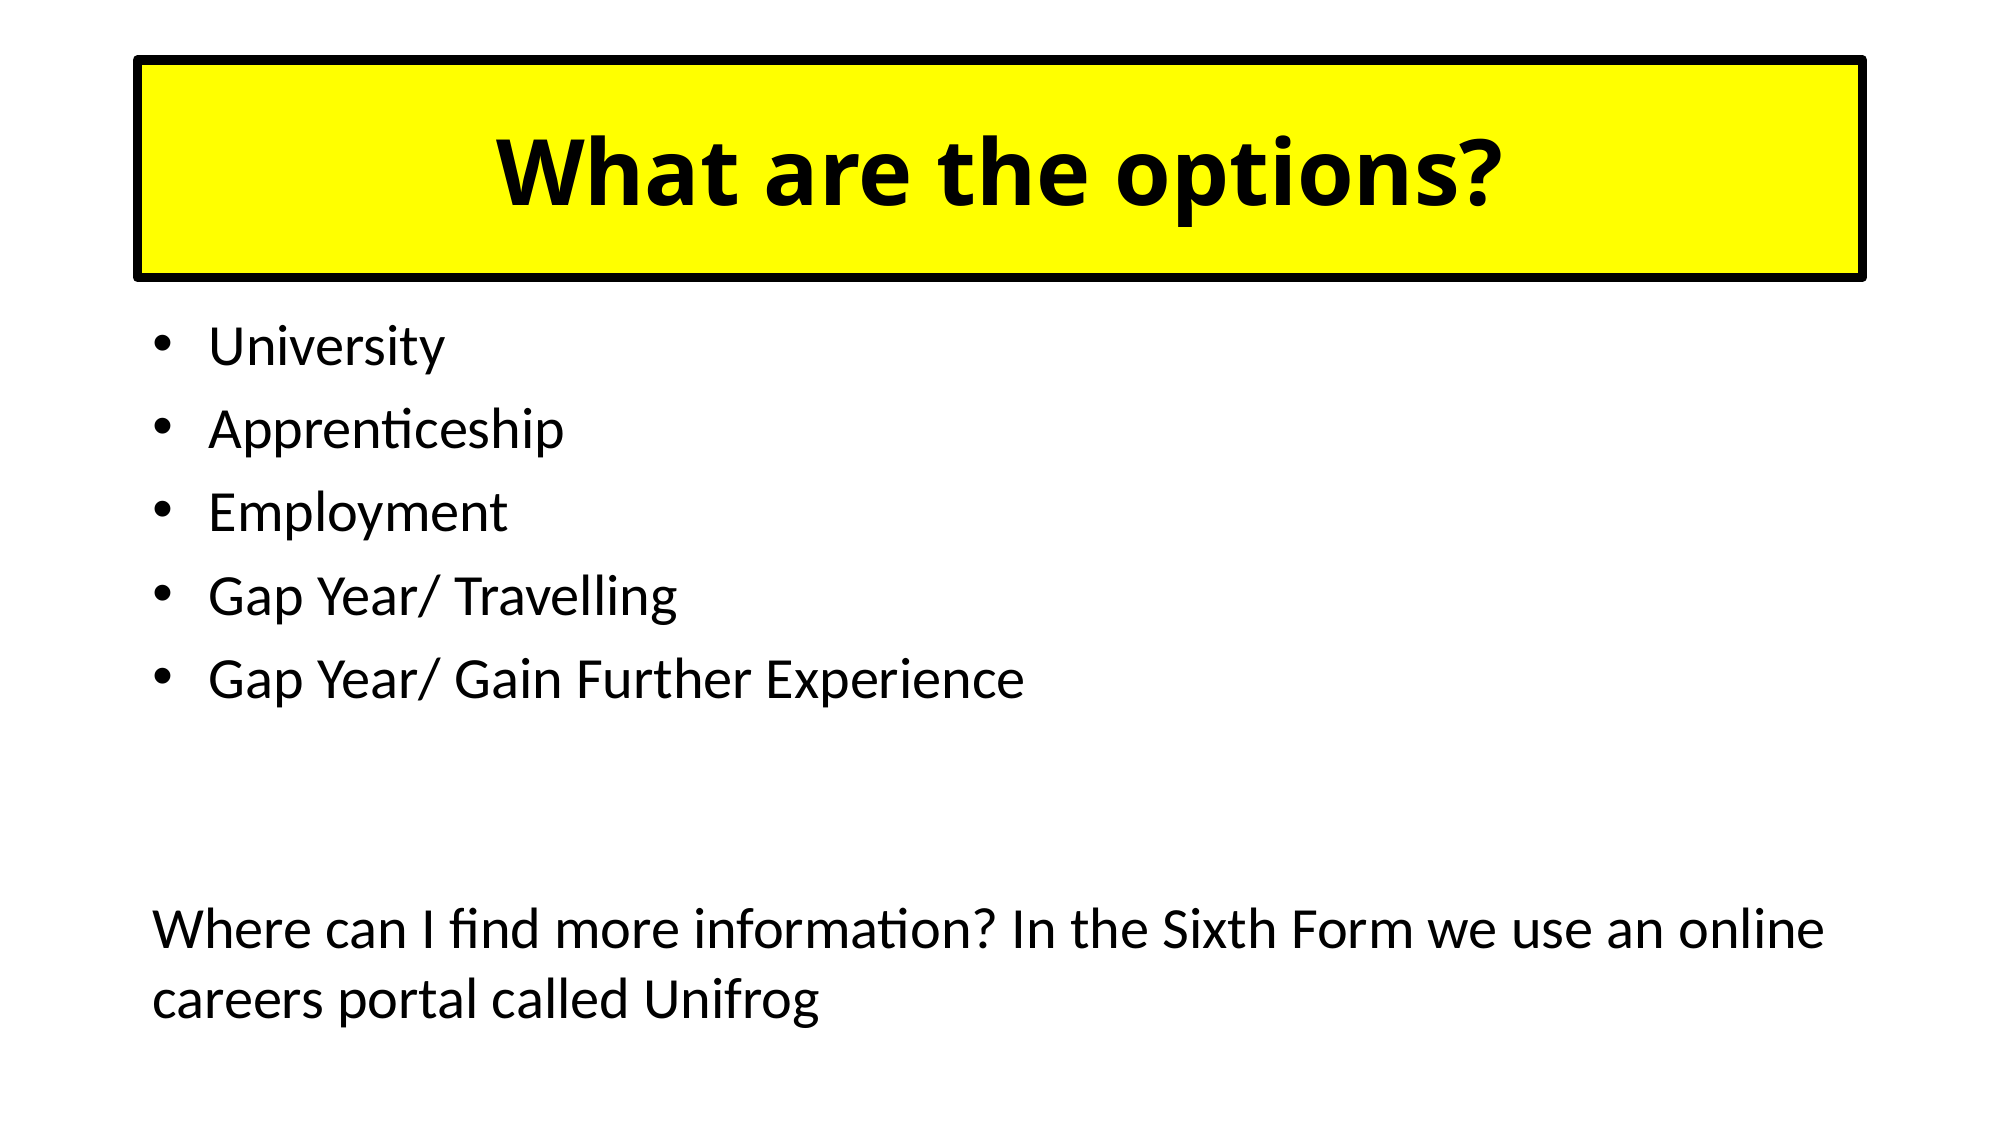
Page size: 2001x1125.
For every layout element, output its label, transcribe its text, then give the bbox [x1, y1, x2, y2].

title What are the options? [137, 59, 1863, 278]
list University Apprenticeship Employment Gap Year/ Travelling Gap Year/ Gain Further Experience Where can I find more information? In the Sixth Form we use an online careers portal called Unifrog [137, 299, 1863, 1014]
